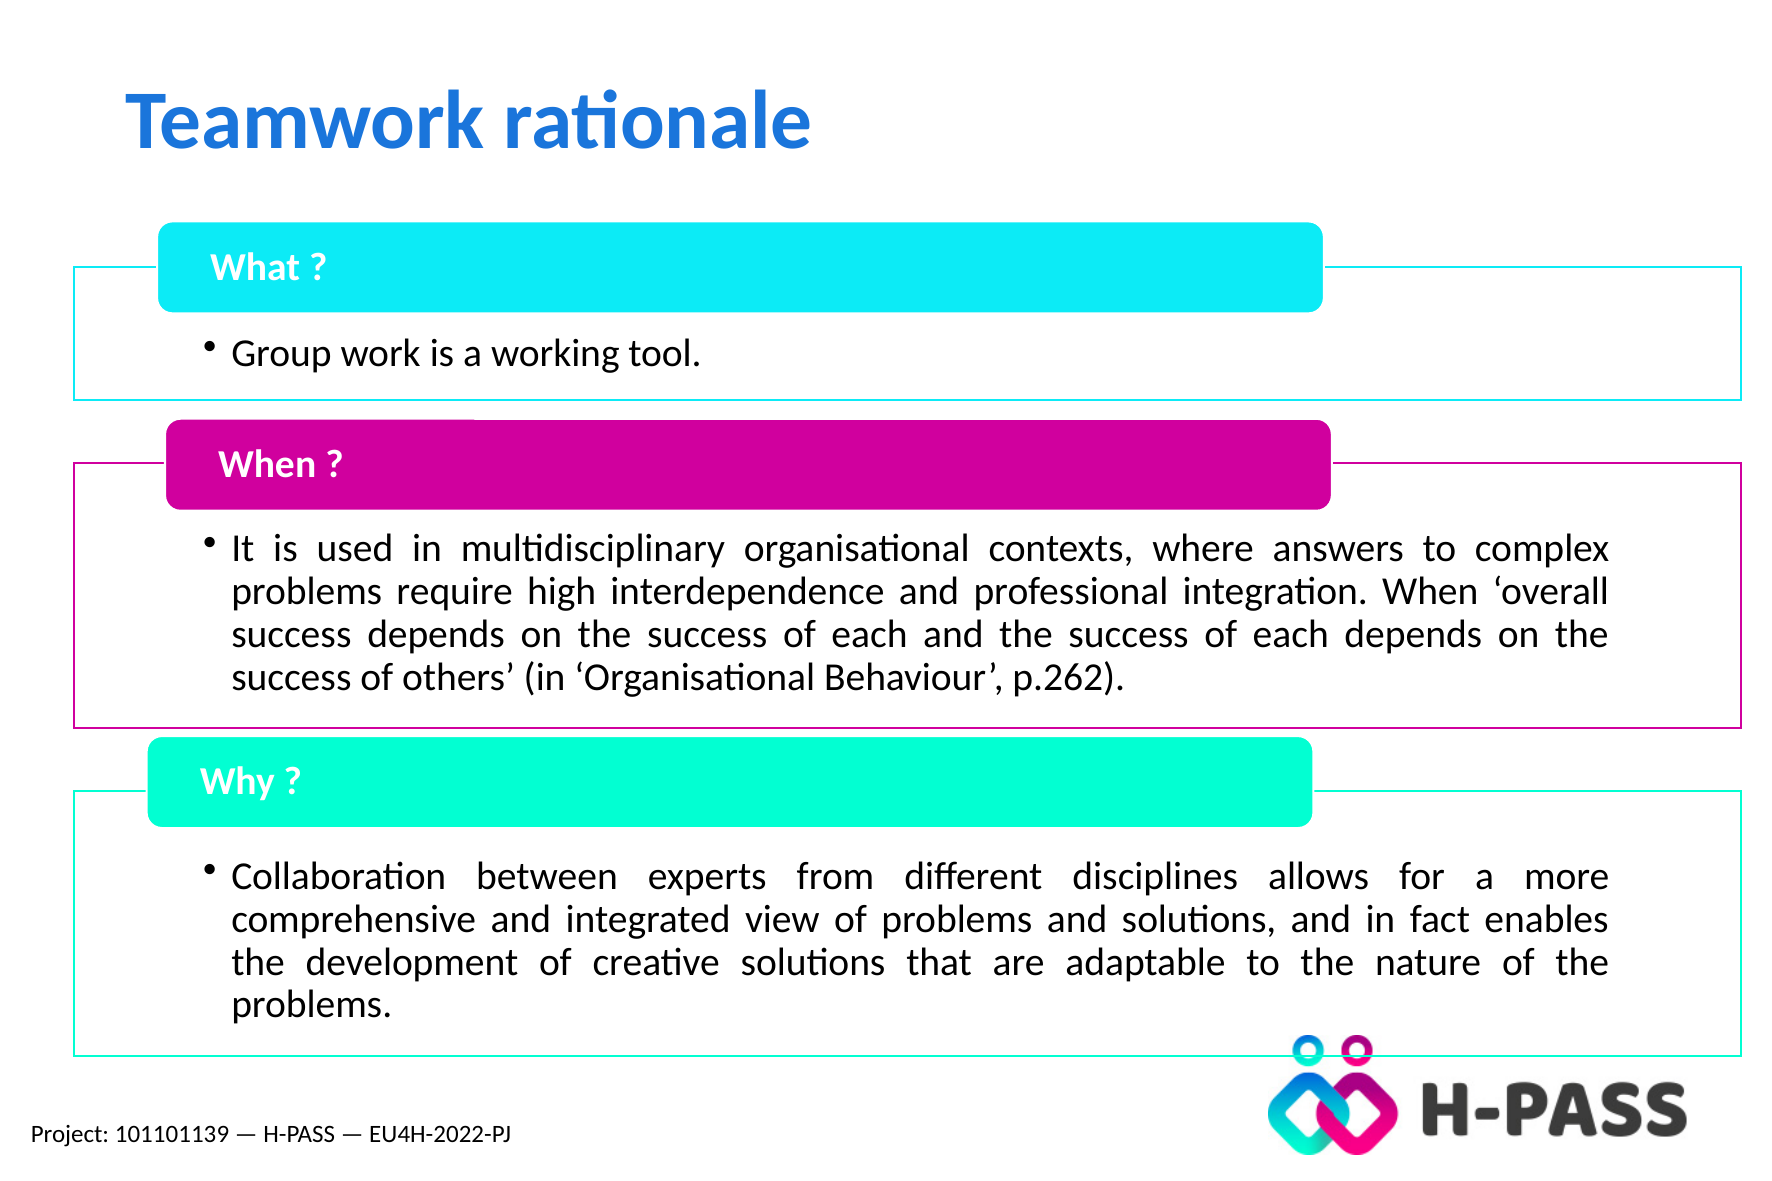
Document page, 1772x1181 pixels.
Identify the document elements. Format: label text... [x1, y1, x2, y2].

text_box Project: 101101139 — H-PASS — EU4H-2022-PJ [15, 1110, 560, 1151]
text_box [73, 212, 1741, 1065]
picture [1268, 1065, 1688, 1155]
text_box Teamwork rationale [110, 69, 935, 164]
